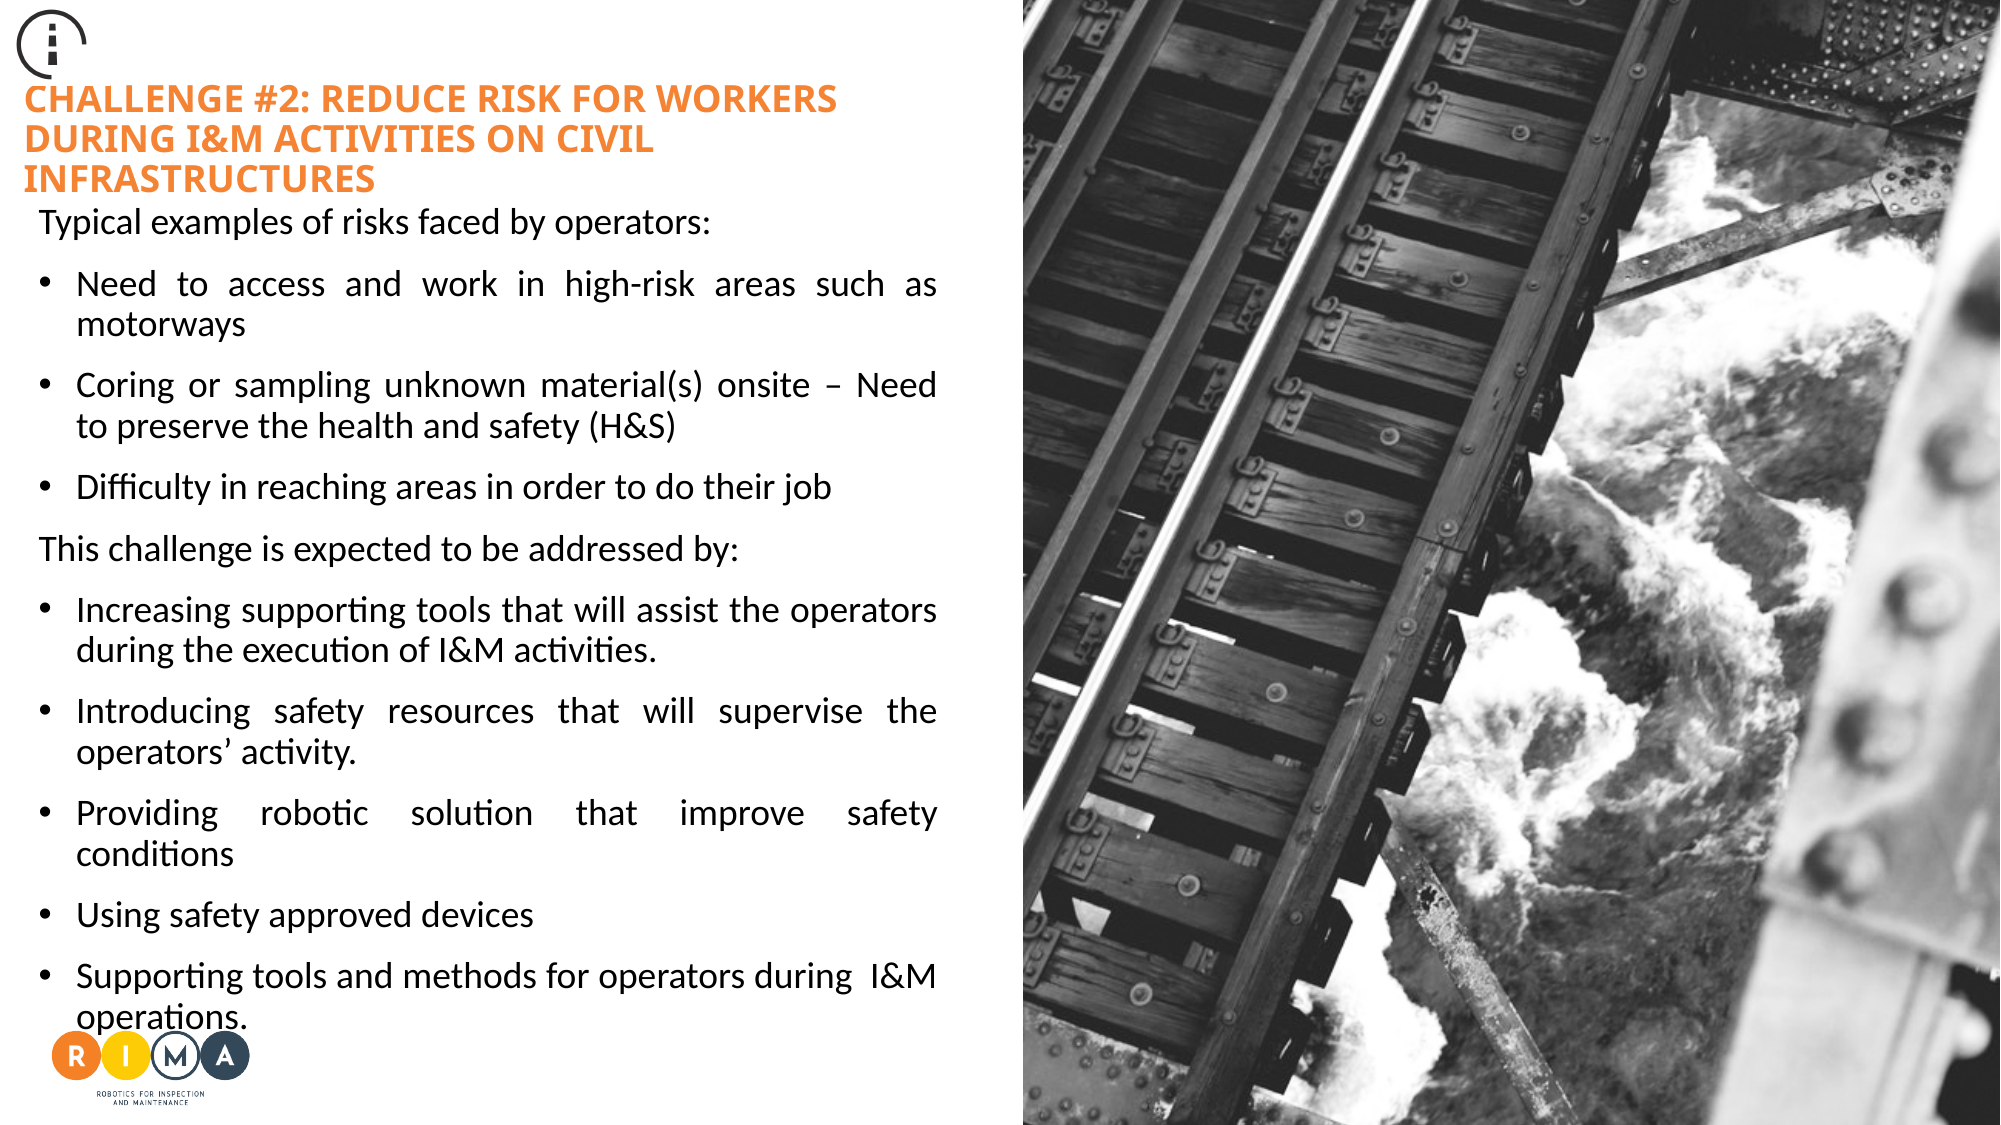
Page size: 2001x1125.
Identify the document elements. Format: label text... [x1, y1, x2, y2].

picture [0, 0, 111, 86]
title CHALLENGE #2: REDUCE RISK FOR WORKERS DURING I&M ACTIVITIES ON CIVIL INFRASTRUCTURES [23, 46, 1001, 235]
picture [1023, 0, 2000, 1125]
picture [0, 1002, 297, 1125]
text_box Typical examples of risks faced by operators: Need to access and work in high-risk areas such as motorways Coring or sampling unknown material(s) onsite – Need to preserve the health and safety (H&S) Difficulty in reaching areas in order to do their job This challenge is expected to be addressed by: Increasing supporting tools that will assist the operators during the execution of I&M activities. Introducing safety resources that will supervise the operators’ activity. Providing robotic solution that improve safety conditions Using safety approved devices Supporting tools and methods for operators during I&M operations. [23, 195, 954, 1007]
